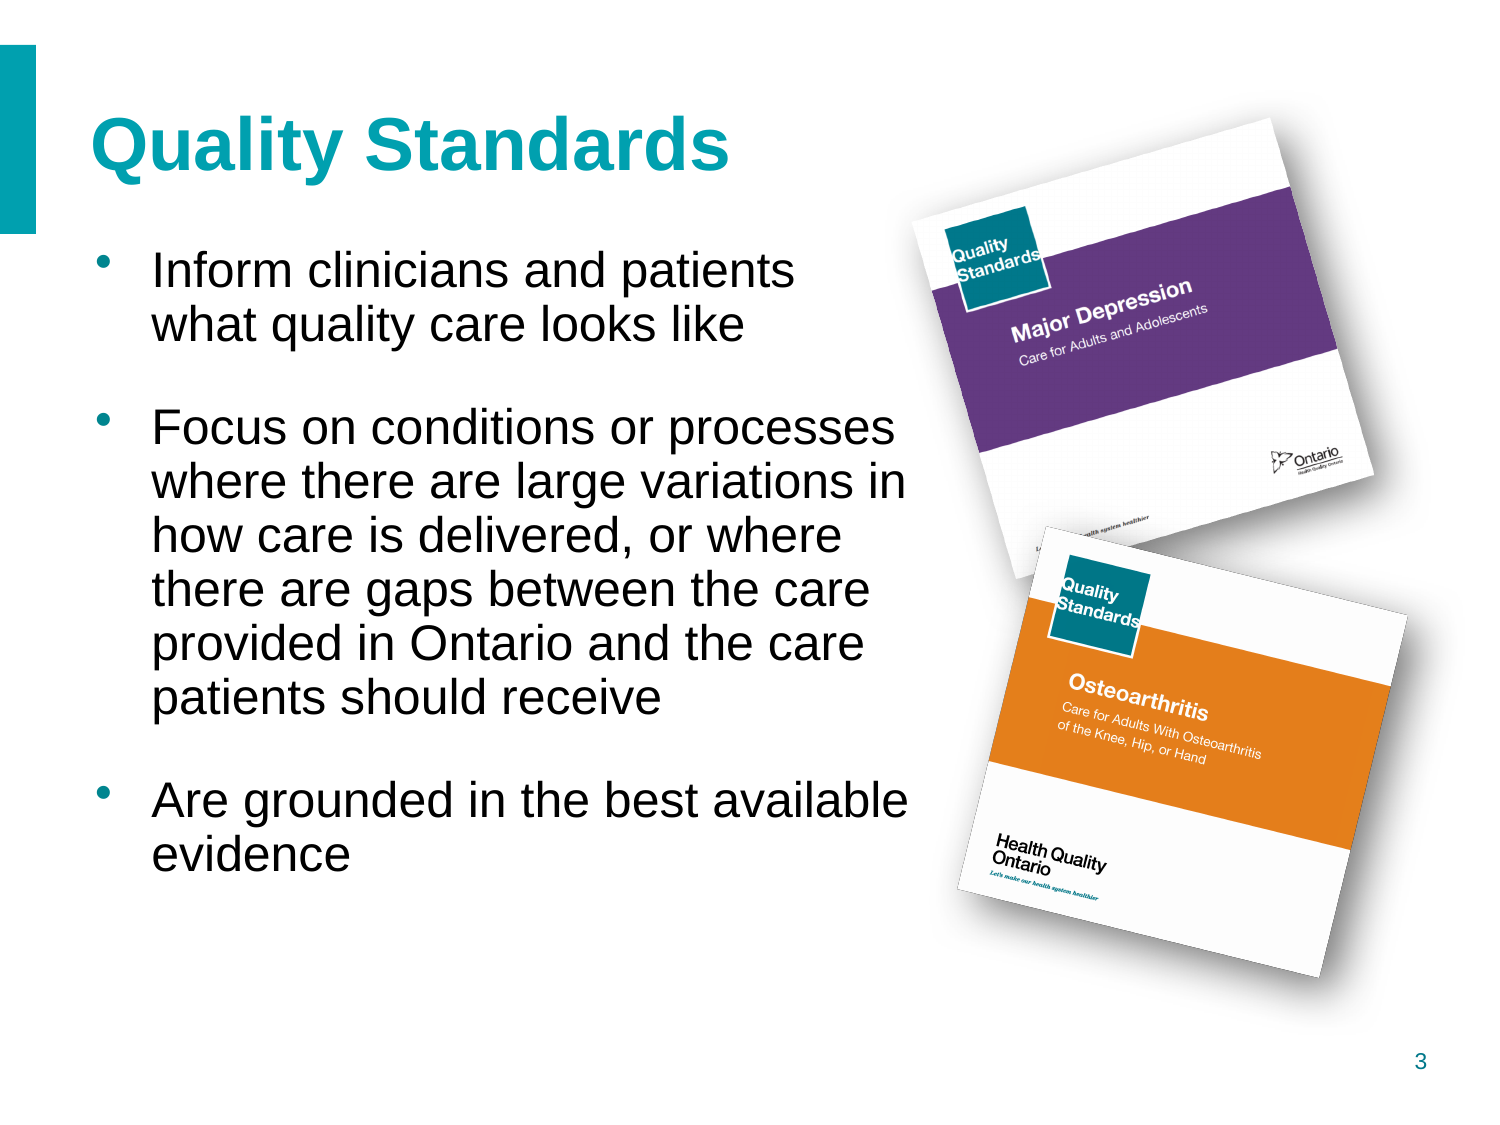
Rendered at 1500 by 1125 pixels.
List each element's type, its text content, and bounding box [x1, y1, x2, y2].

title Quality Standards [75, 45, 1428, 237]
picture [912, 118, 1408, 978]
list Inform clinicians and patients what quality care looks like Focus on conditions or processes where there are large variations in how care is delivered, or where there are gaps between the care provided in Ontario and the care patients should receive Are grounded in the best available evidence [77, 236, 926, 753]
